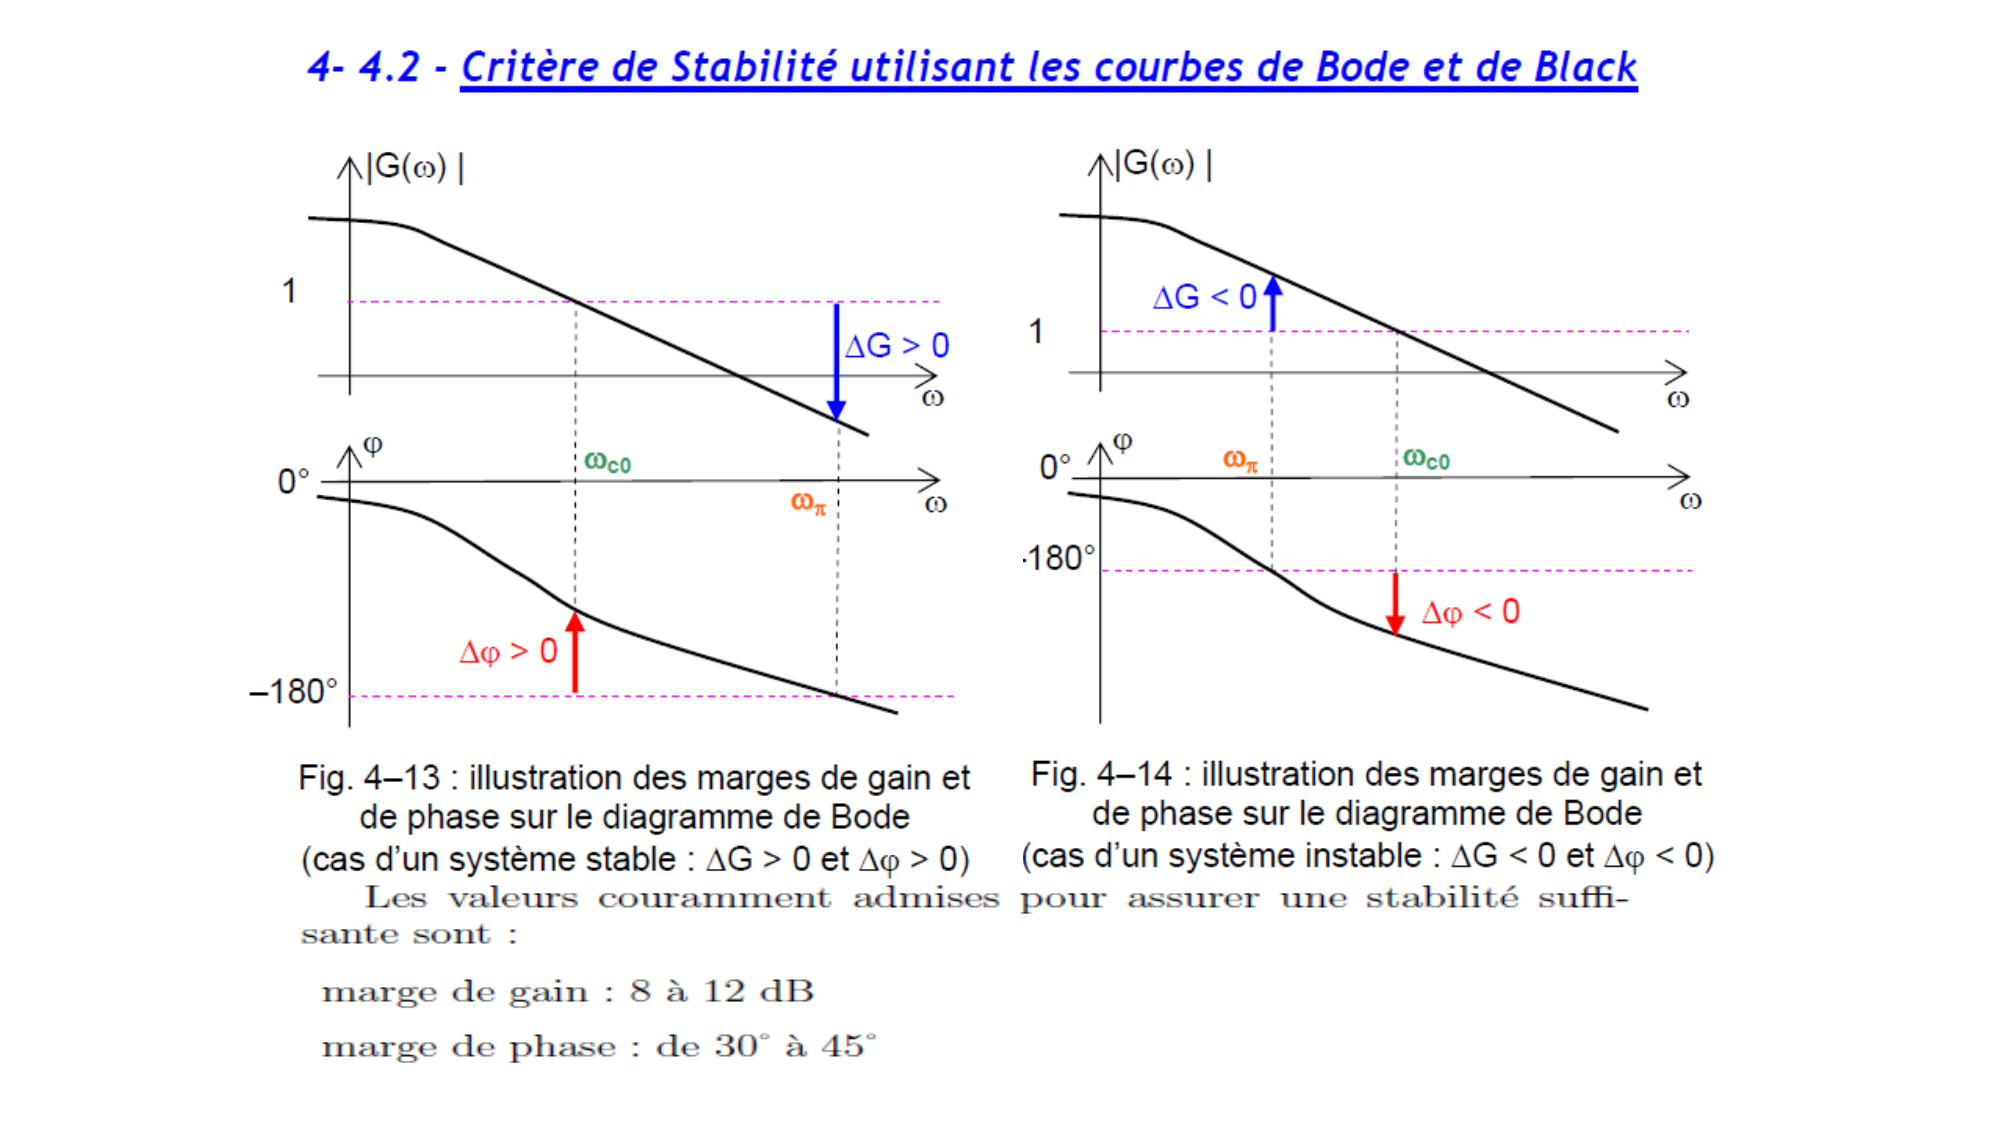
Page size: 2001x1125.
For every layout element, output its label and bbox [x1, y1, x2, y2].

picture [284, 46, 1659, 104]
picture [249, 140, 1730, 1085]
